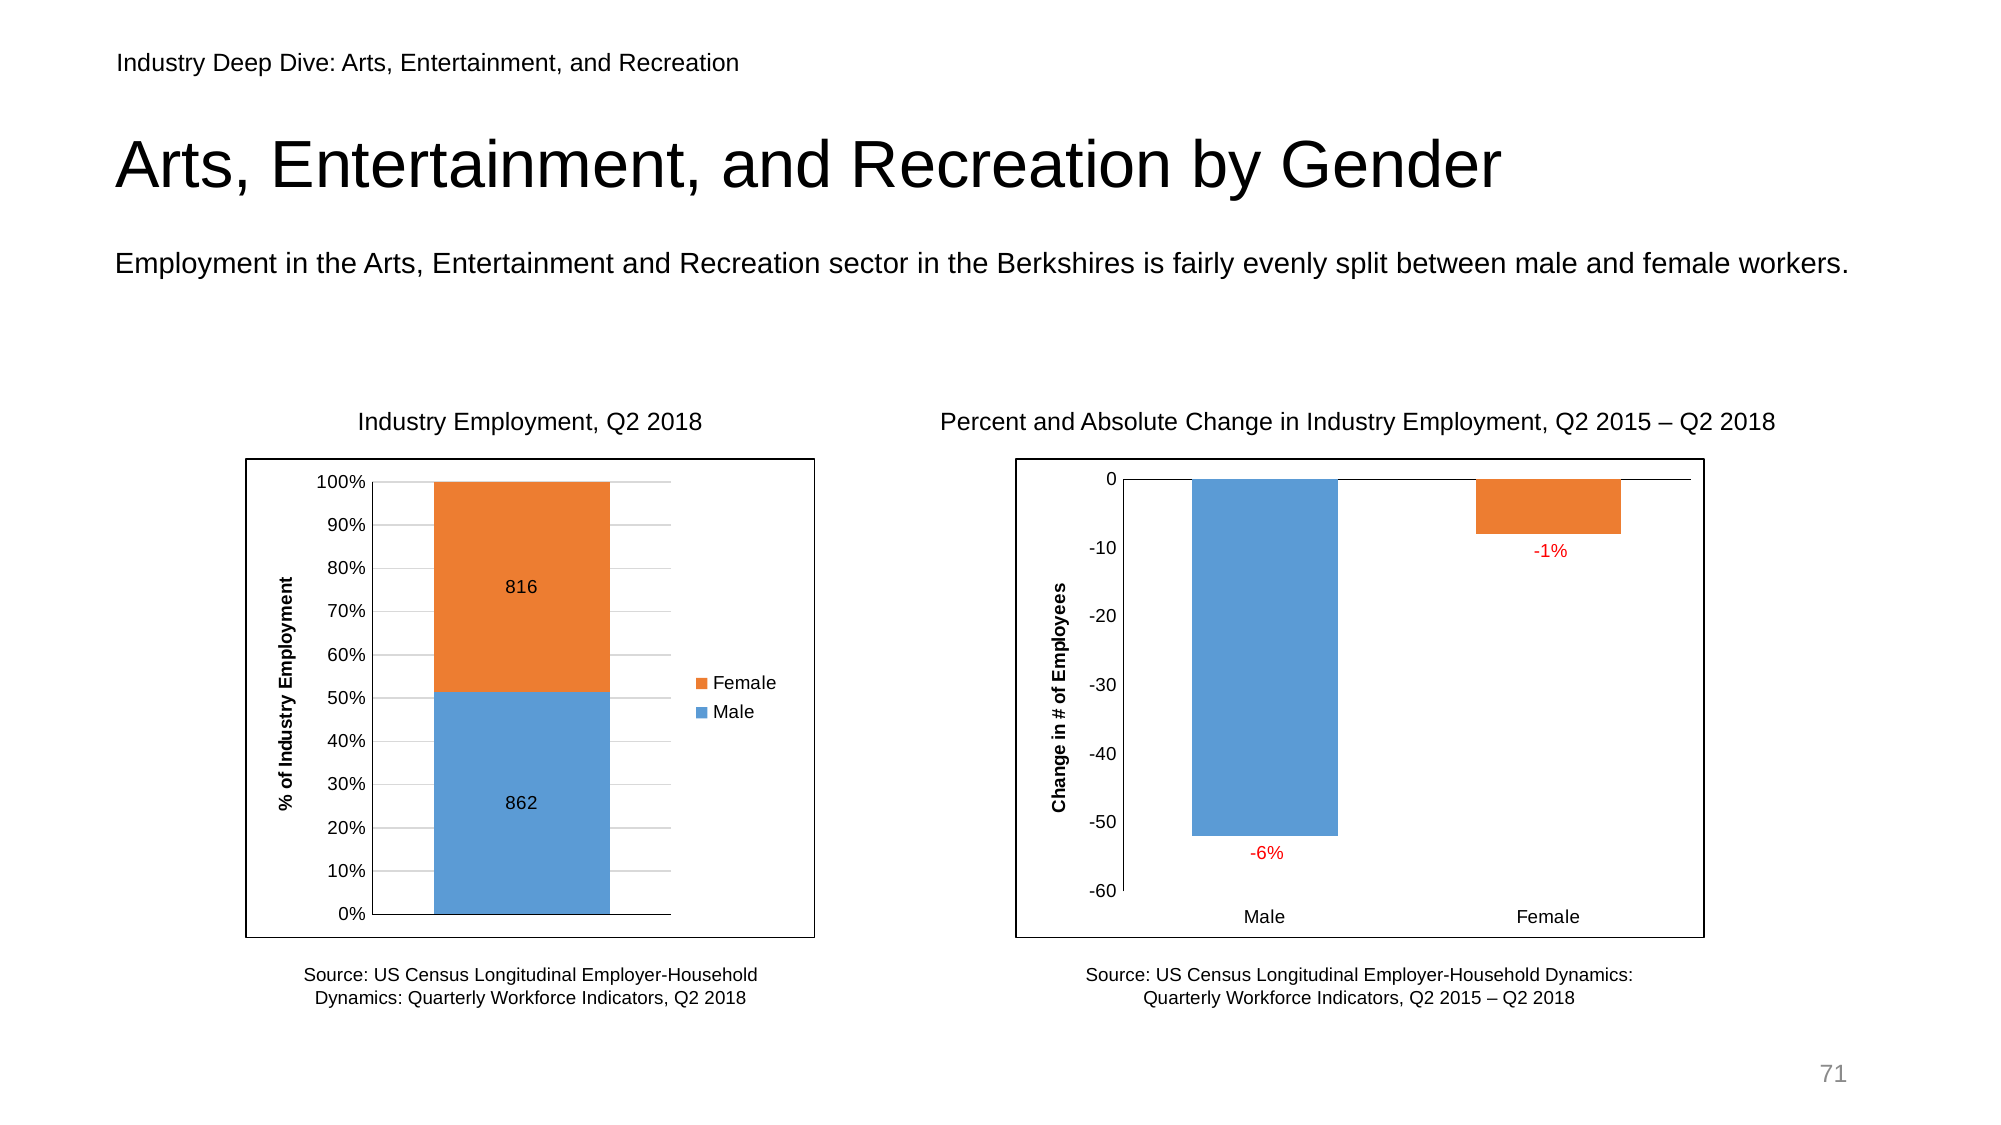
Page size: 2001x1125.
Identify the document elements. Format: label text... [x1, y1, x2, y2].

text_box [242, 398, 1900, 1017]
text_box Industry Deep Dive: Arts, Entertainment, and Recreation [101, 39, 757, 85]
slide_number 71 [1412, 1042, 1863, 1103]
text_box Employment in the Arts, Entertainment and Recreation sector in the Berkshires is fairly evenly split between male and female workers. [100, 237, 1883, 288]
title Arts, Entertainment, and Recreation by Gender [100, 99, 1900, 233]
